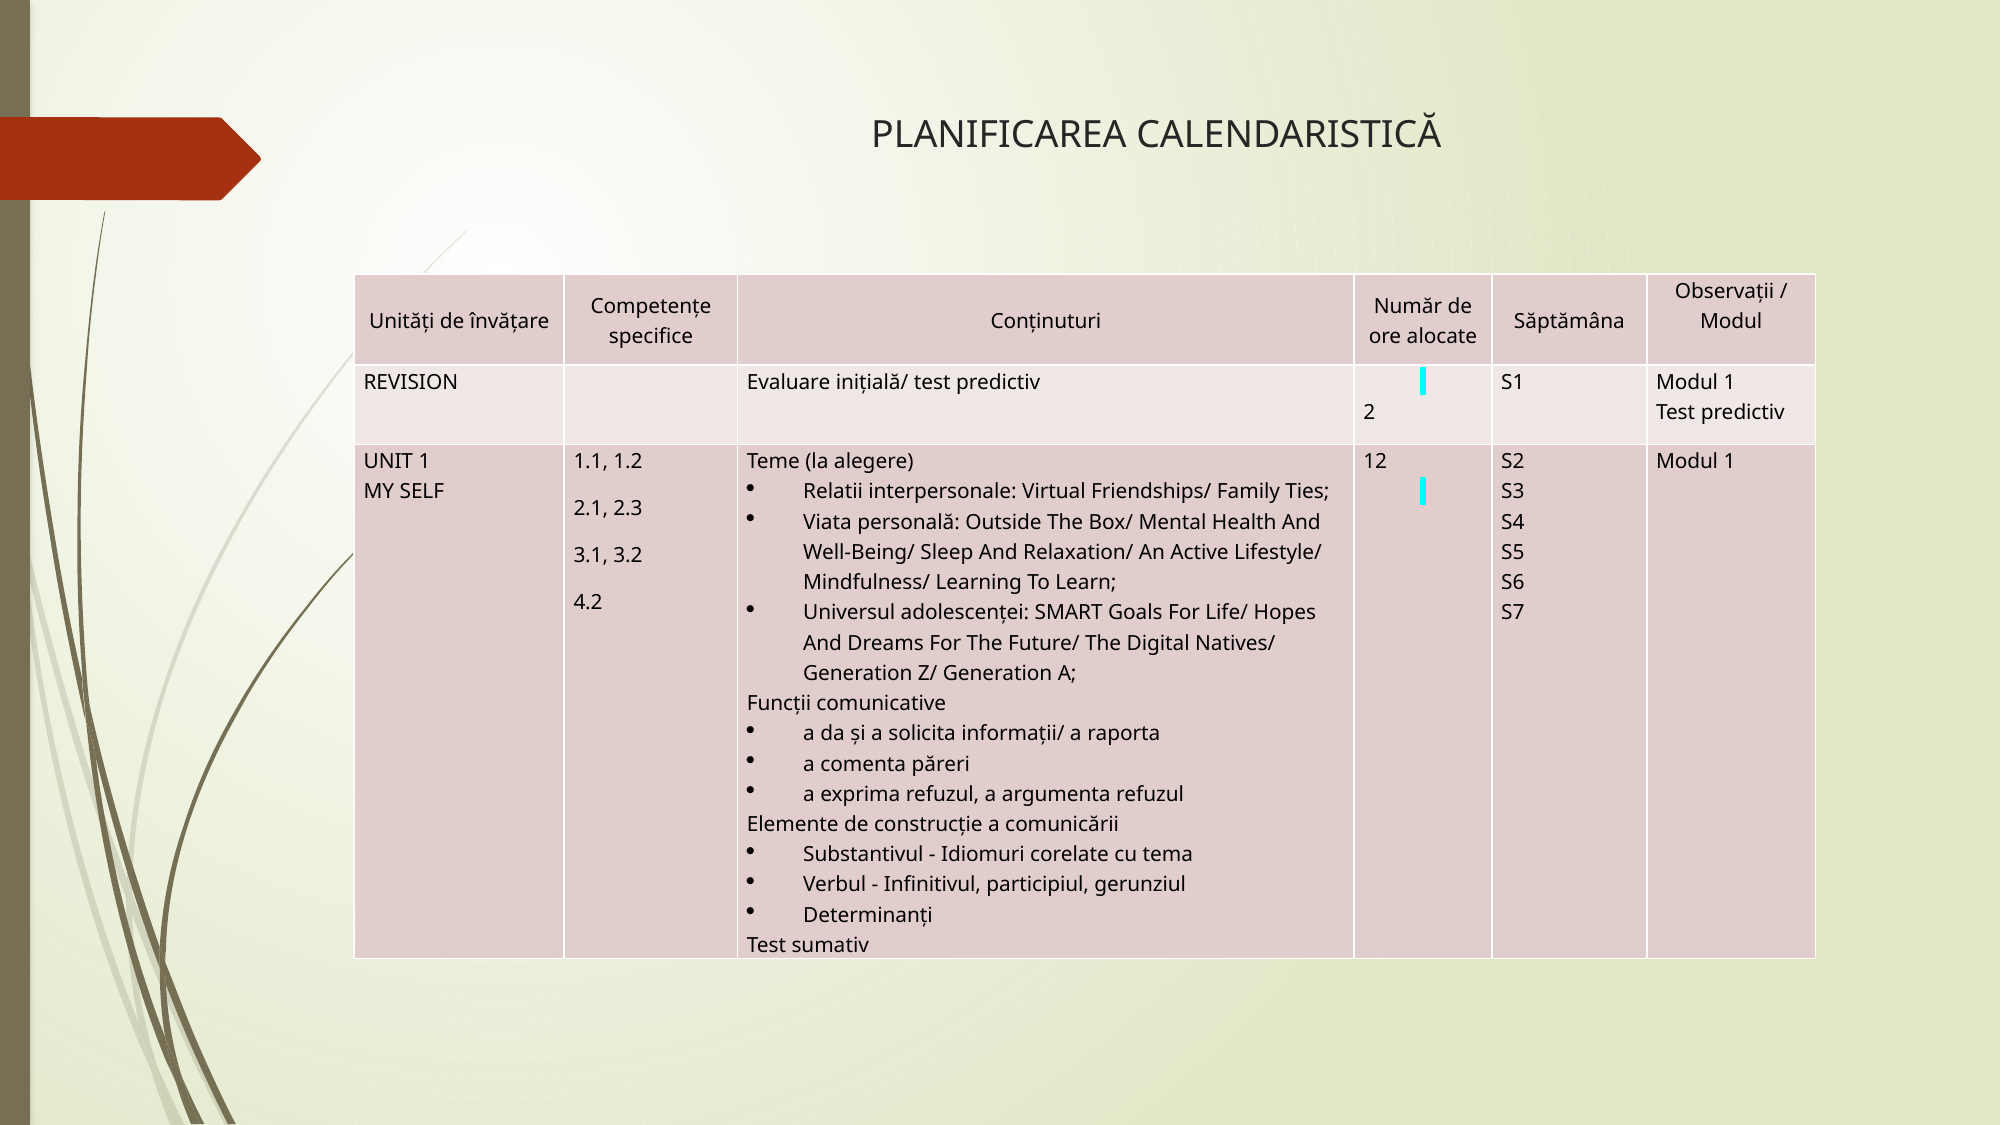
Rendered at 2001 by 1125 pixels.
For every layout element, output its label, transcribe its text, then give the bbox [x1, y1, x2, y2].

table_cell 1.1, 1.2 2.1, 2.3 3.1, 3.2 4.2 [565, 445, 737, 958]
table_header Observaţii / Modul [1648, 275, 1815, 364]
table_header Conţinuturi [738, 275, 1353, 364]
table_header Săptămâna [1493, 275, 1646, 364]
table_cell [565, 366, 737, 444]
table_cell S2 S3 S4 S5 S6 S7 [1493, 445, 1646, 958]
table_cell UNIT 1 MY SELF [355, 445, 563, 958]
table_cell Evaluare inițială/ test predictiv [738, 366, 1353, 444]
table_cell 2 [1355, 366, 1491, 444]
table_header Unități de învăţare [355, 275, 563, 364]
table_cell REVISION [355, 366, 563, 444]
table_cell 12 [1355, 445, 1491, 958]
table_header Număr de ore alocate [1355, 275, 1491, 364]
title PLANIFICAREA CALENDARISTICĂ [425, 102, 1888, 209]
table_cell Teme (la alegere) Relatii interpersonale: Virtual Friendships/ Family Ties; Viata personală: Outside The Box/ Mental Health And Well-Being/ Sleep And Relaxation/ An Active Lifestyle/ Mindfulness/ Learning To Learn; Universul adolescenței: SMART Goals For Life/ Hopes And Dreams For The Future/ The Digital Natives/ Generation Z/ Generation A; Funcții comunicative a da și a solicita informații/ a raporta a comenta păreri a exprima refuzul, a argumenta refuzul Elemente de construcție a comunicării Substantivul - Idiomuri corelate cu tema Verbul - Infinitivul, participiul, gerunziul Determinanți Test sumativ [738, 445, 1353, 958]
table_cell Modul 1 Test predictiv [1648, 366, 1815, 444]
table_header Competenţe specifice [565, 275, 737, 364]
table_cell S1 [1493, 366, 1646, 444]
table_cell Modul 1 [1648, 445, 1815, 958]
